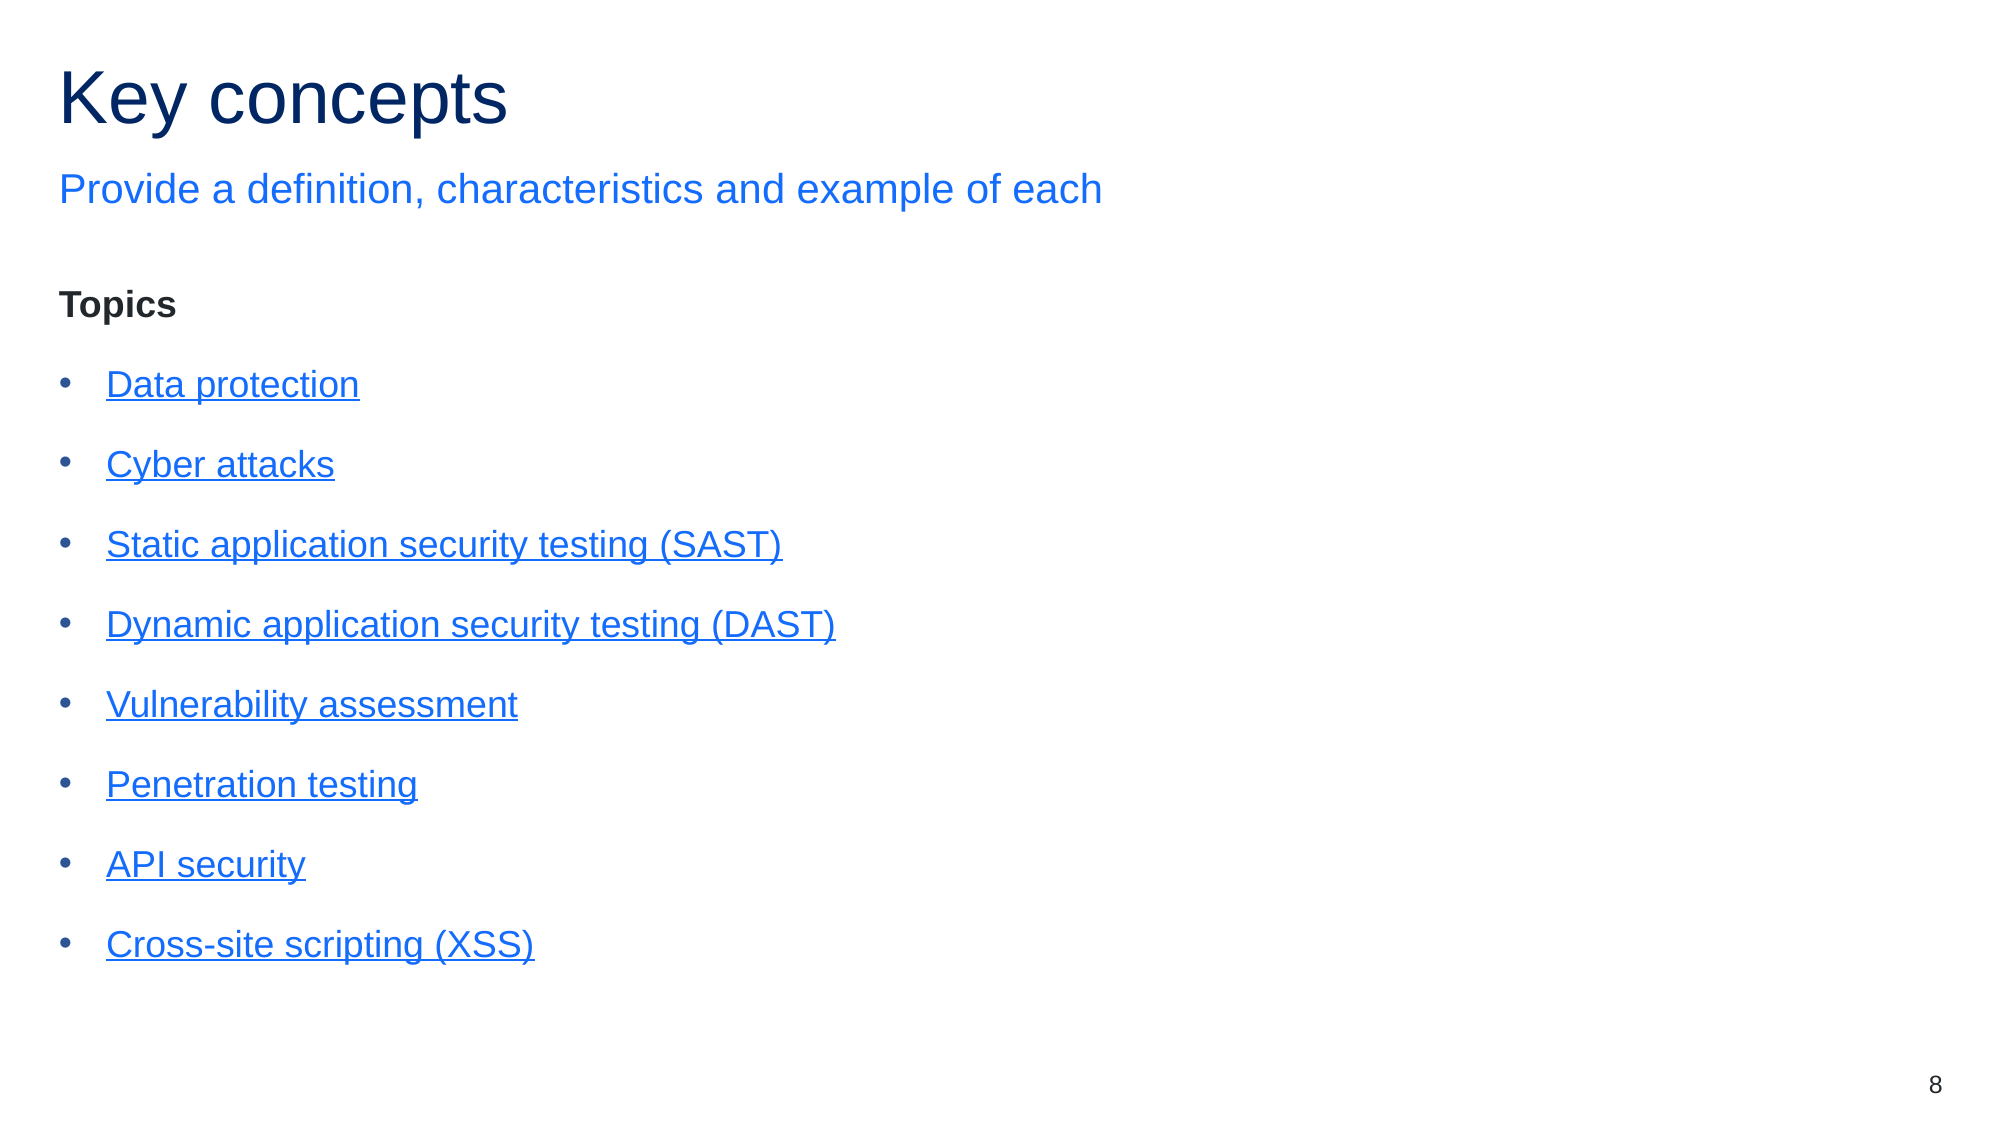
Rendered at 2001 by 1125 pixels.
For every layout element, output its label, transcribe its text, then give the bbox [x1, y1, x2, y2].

list Topics Data protection Cyber attacks Static application security testing (SAST) Dynamic application security testing (DAST) Vulnerability assessment Penetration testing API security Cross-site scripting (XSS) [59, 257, 1943, 1046]
slide_number 8 [1824, 1068, 1943, 1099]
list Provide a definition, characteristics and example of each [59, 161, 1943, 212]
title Key concepts [59, 59, 1943, 149]
